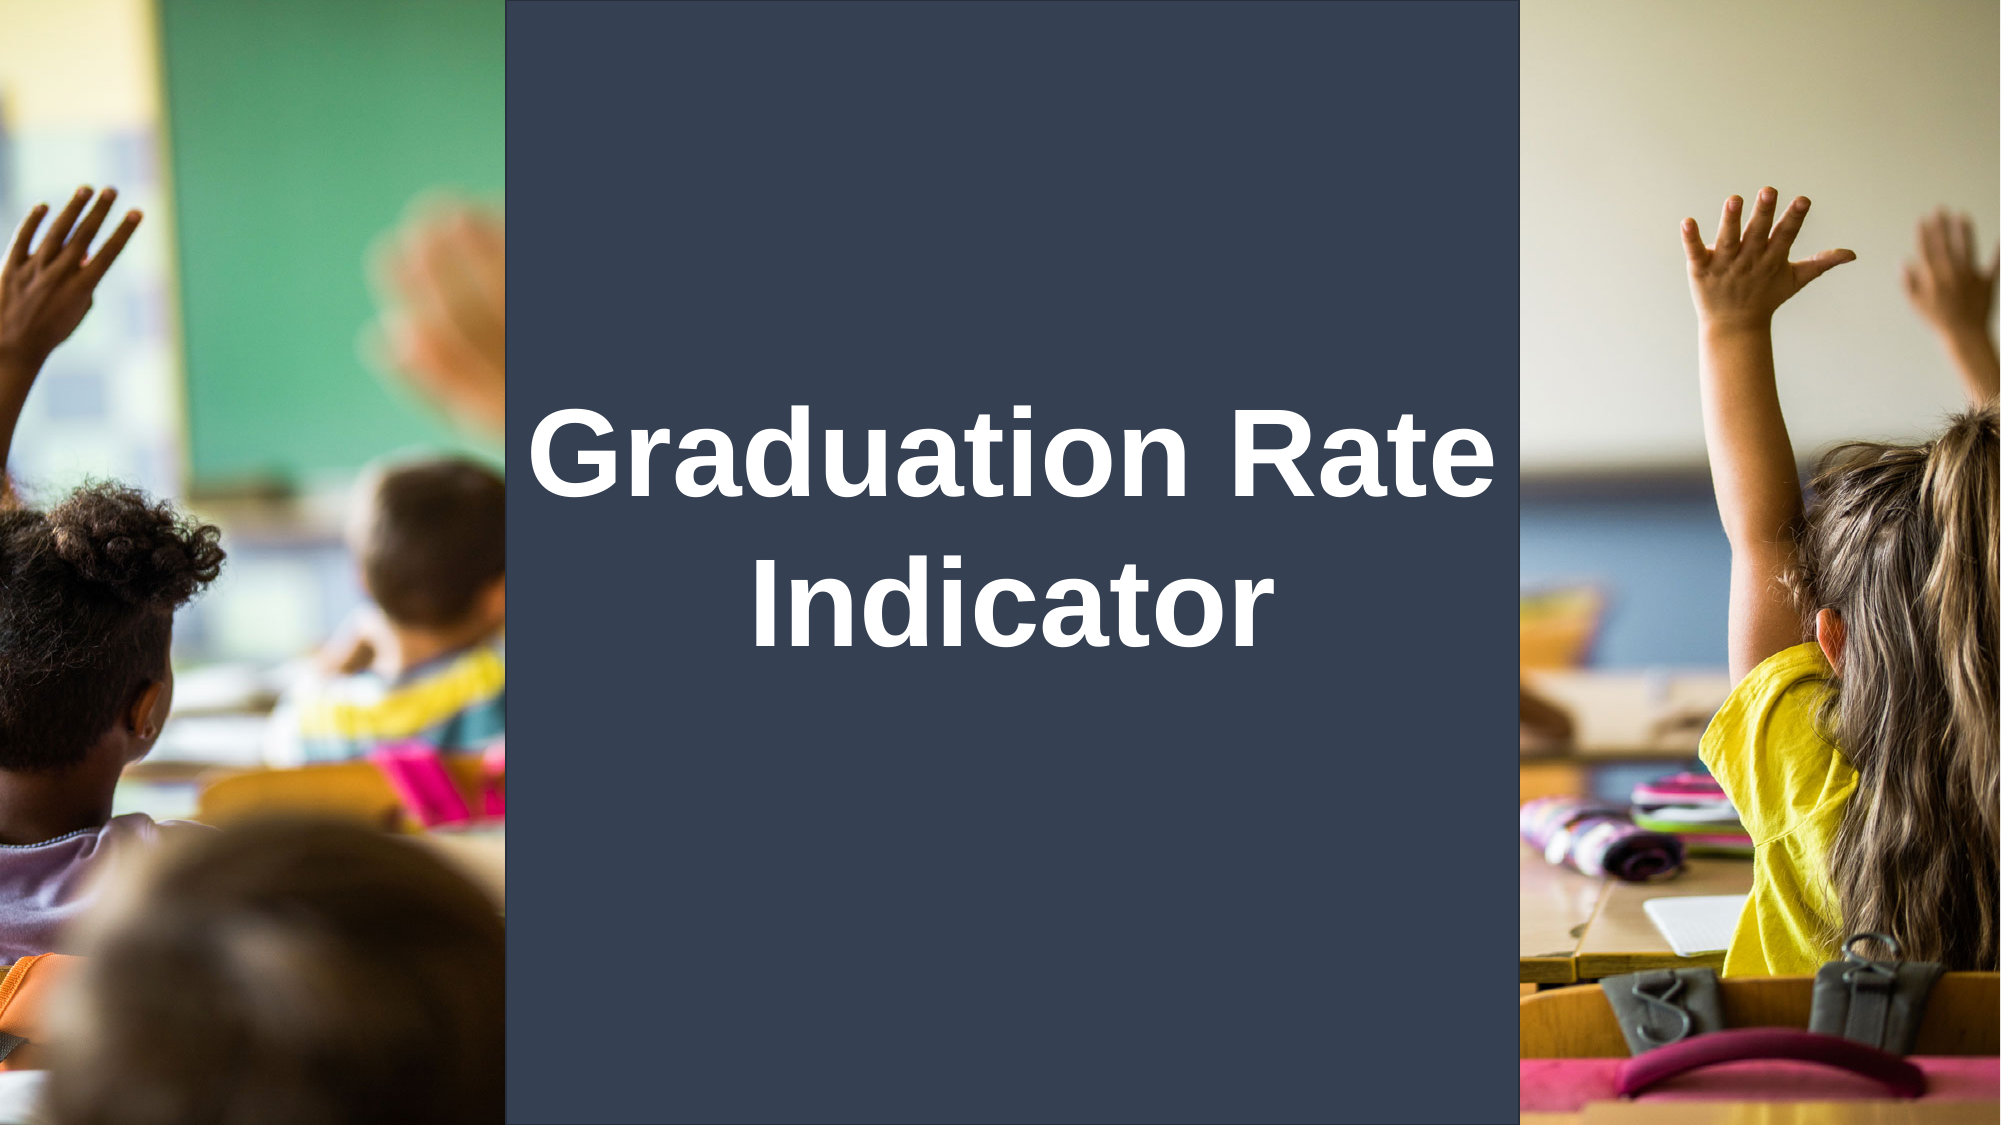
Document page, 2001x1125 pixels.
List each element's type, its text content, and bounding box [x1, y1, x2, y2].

picture [0, 0, 505, 1125]
picture [1520, 0, 2001, 1125]
title Graduation Rate Indicator [506, 50, 1519, 994]
